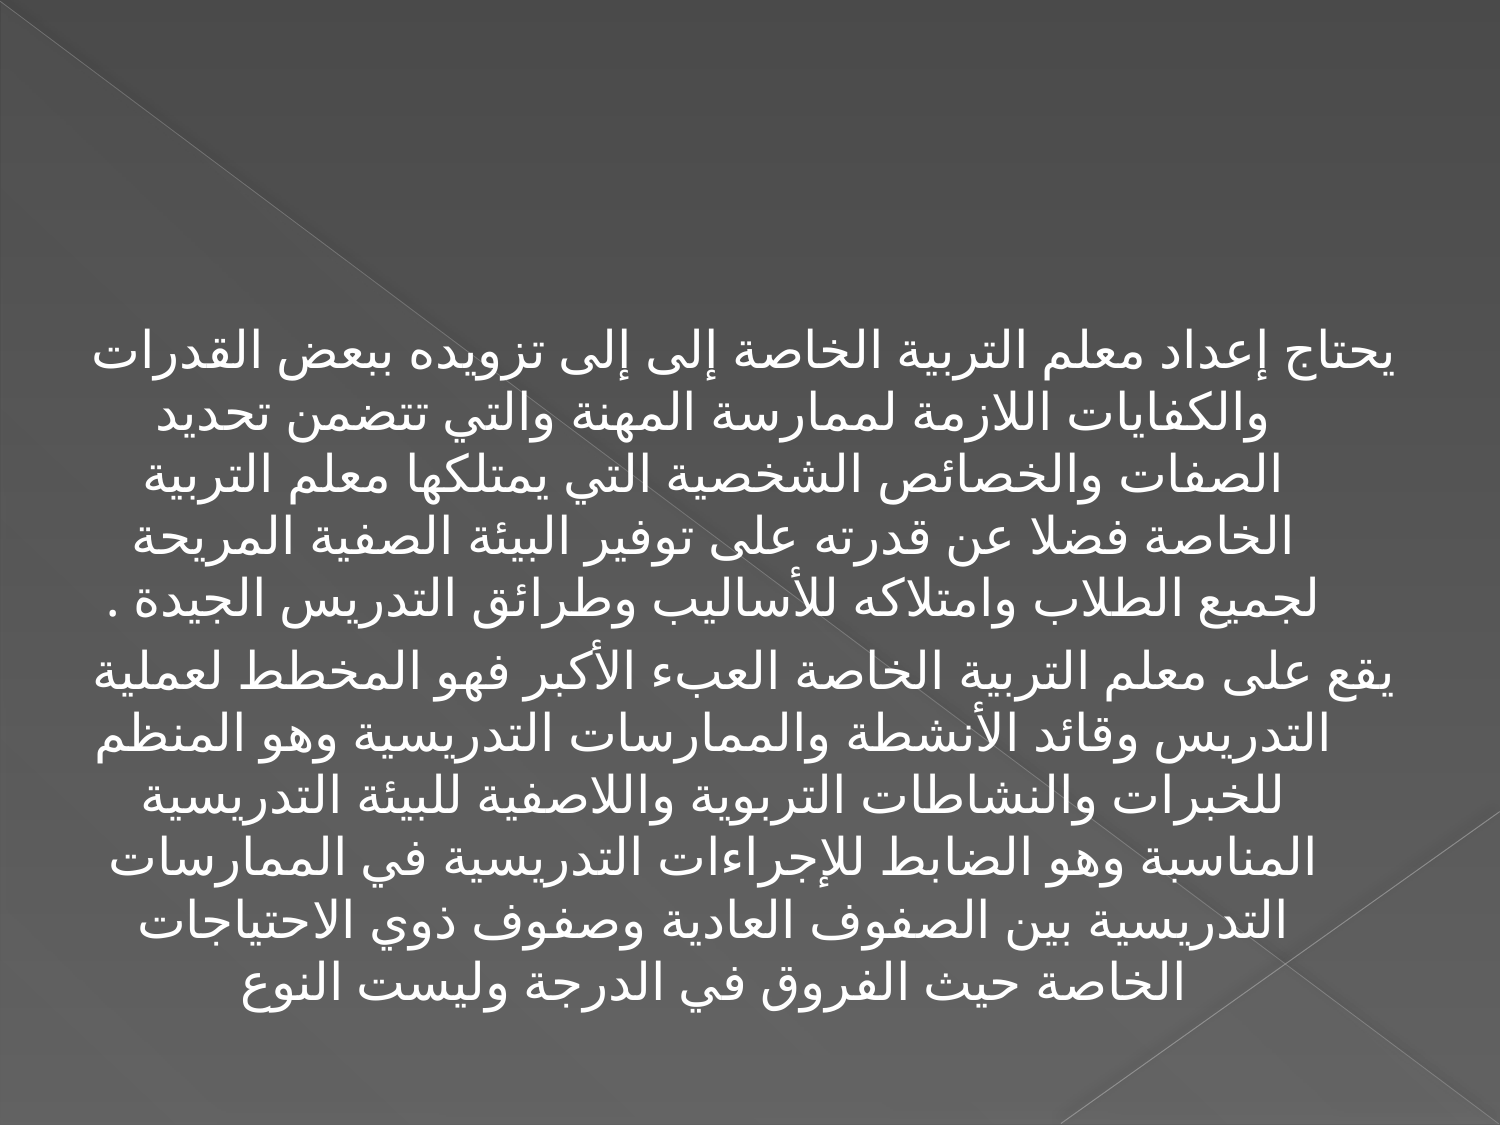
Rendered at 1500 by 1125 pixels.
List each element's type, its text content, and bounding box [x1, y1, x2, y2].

list يحتاج إعداد معلم التربية الخاصة إلى إلى تزويده ببعض القدرات والكفايات اللازمة لممارسة المهنة والتي تتضمن تحديد الصفات والخصائص الشخصية التي يمتلكها معلم التربية الخاصة فضلا عن قدرته على توفير البيئة الصفية المريحة لجميع الطلاب وامتلاكه للأساليب وطرائق التدريس الجيدة . يقع على معلم التربية الخاصة العبء الأكبر فهو المخطط لعملية التدريس وقائد الأنشطة والممارسات التدريسية وهو المنظم للخبرات والنشاطات التربوية واللاصفية للبيئة التدريسية المناسبة وهو الضابط للإجراءات التدريسية في الممارسات التدريسية بين الصفوف العادية وصفوف ذوي الاحتياجات الخاصة حيث الفروق في الدرجة وليست النوع [75, 308, 1425, 1059]
